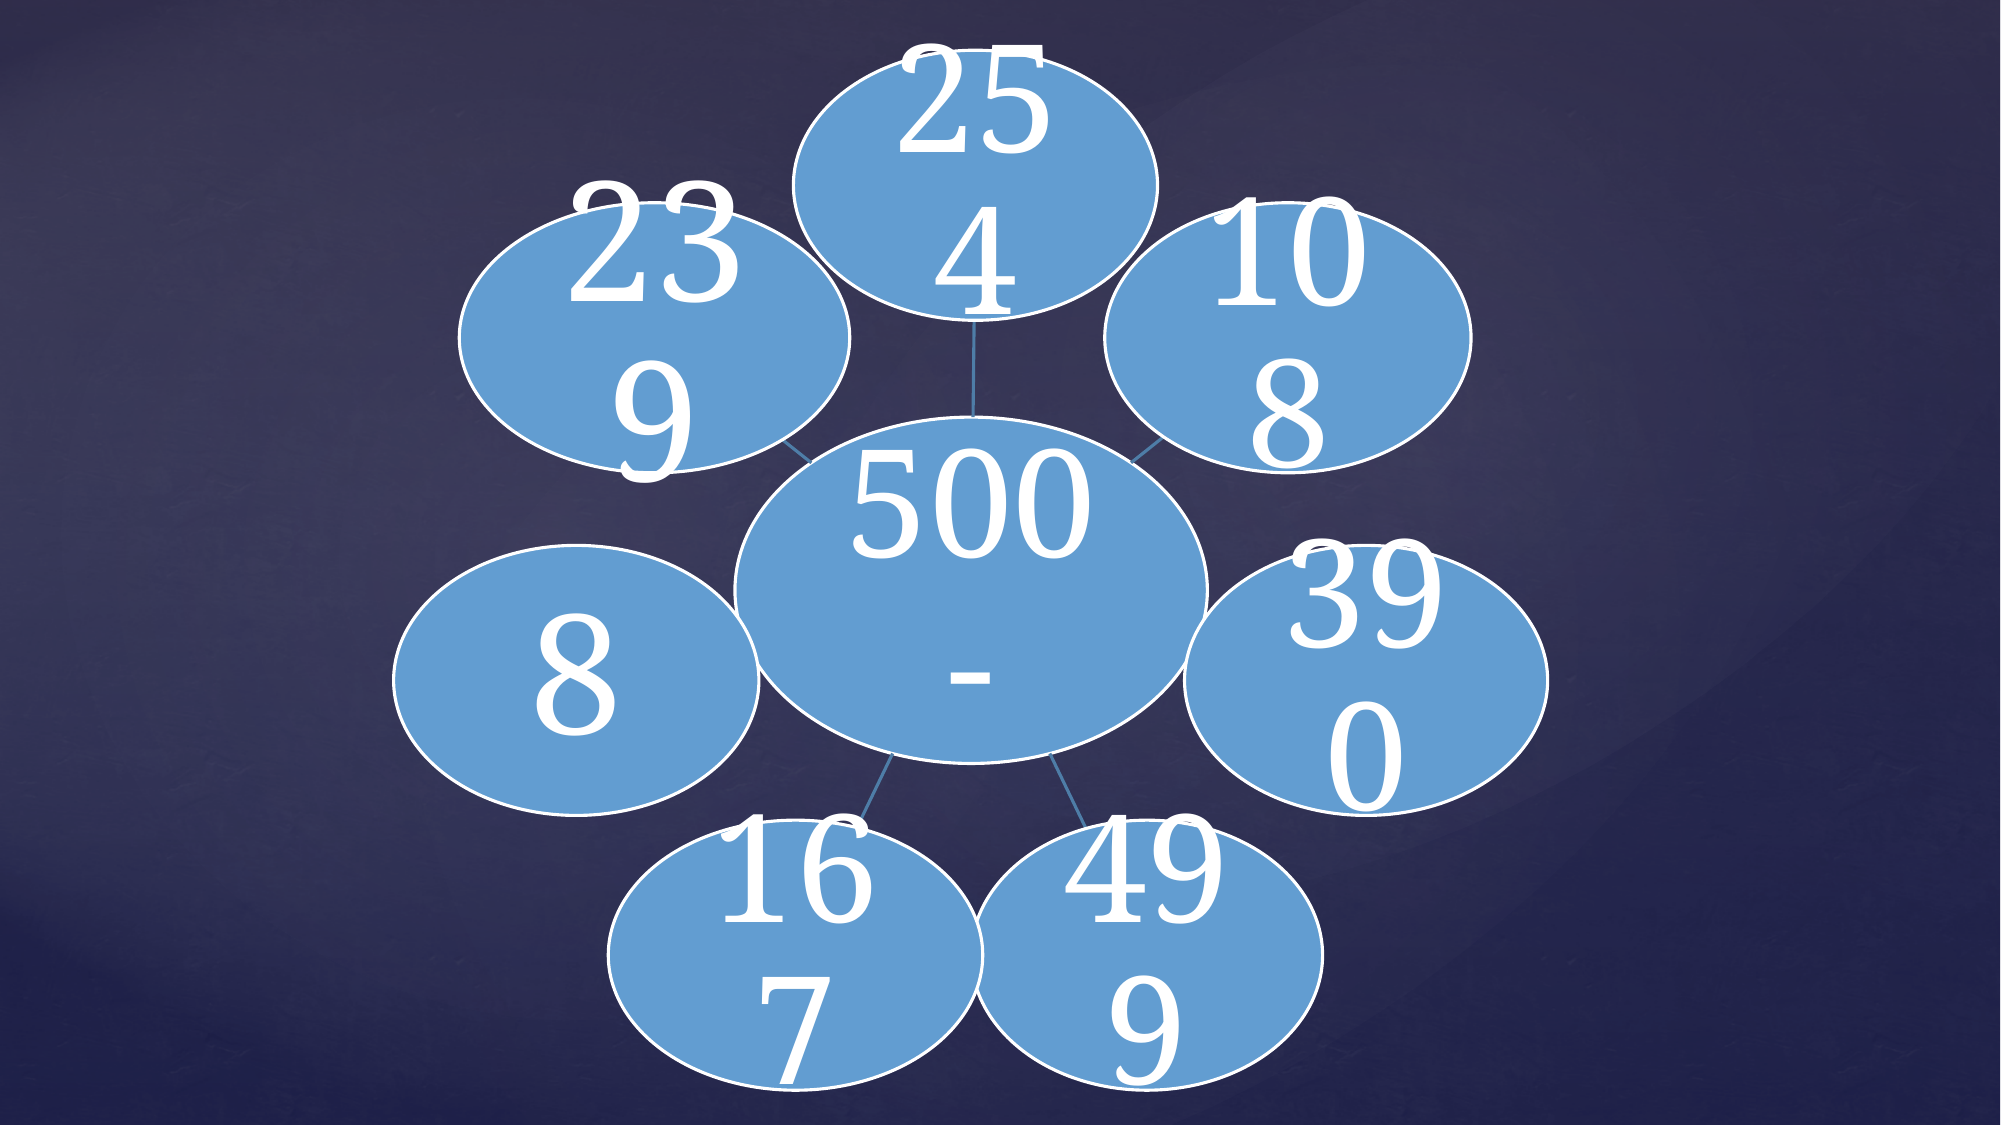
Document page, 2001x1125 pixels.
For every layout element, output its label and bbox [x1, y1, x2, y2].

text_box [154, 45, 1788, 1095]
